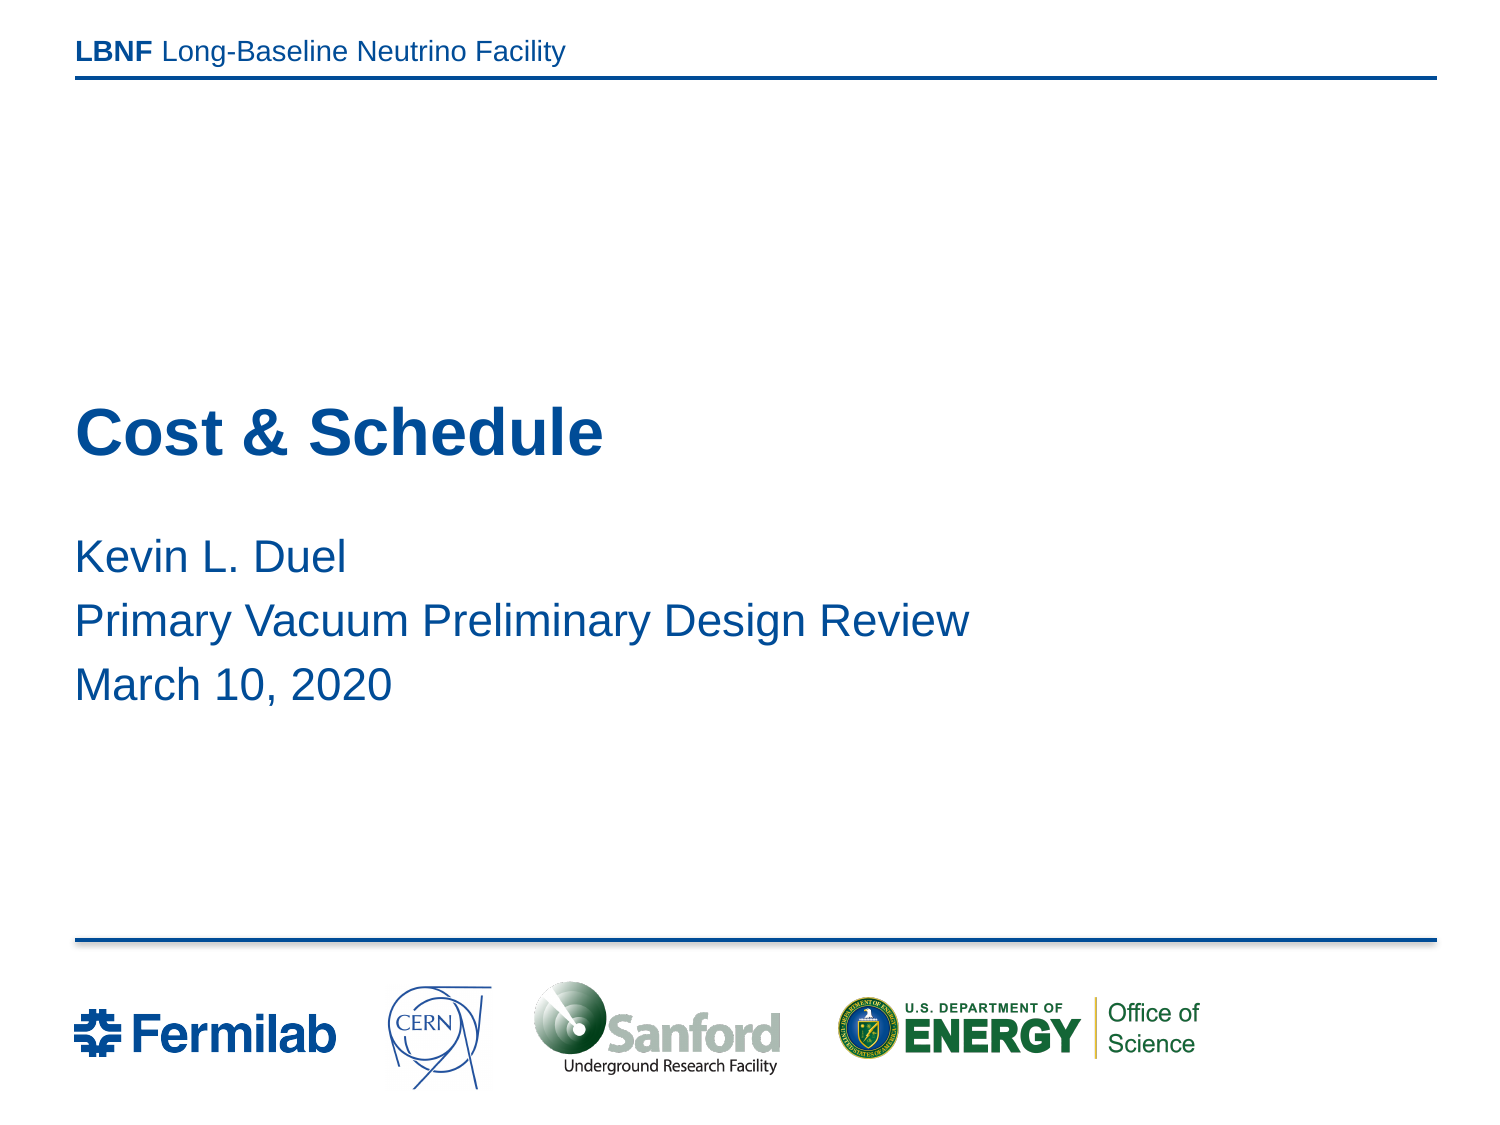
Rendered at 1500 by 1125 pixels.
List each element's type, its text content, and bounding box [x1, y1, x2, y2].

picture [385, 984, 493, 1091]
picture [74, 1009, 336, 1057]
picture [838, 997, 1200, 1059]
title Cost & Schedule [75, 280, 1424, 469]
picture [503, 970, 809, 1085]
list Kevin L. Duel Primary Vacuum Preliminary Design Review March 10, 2020 [74, 526, 1424, 809]
